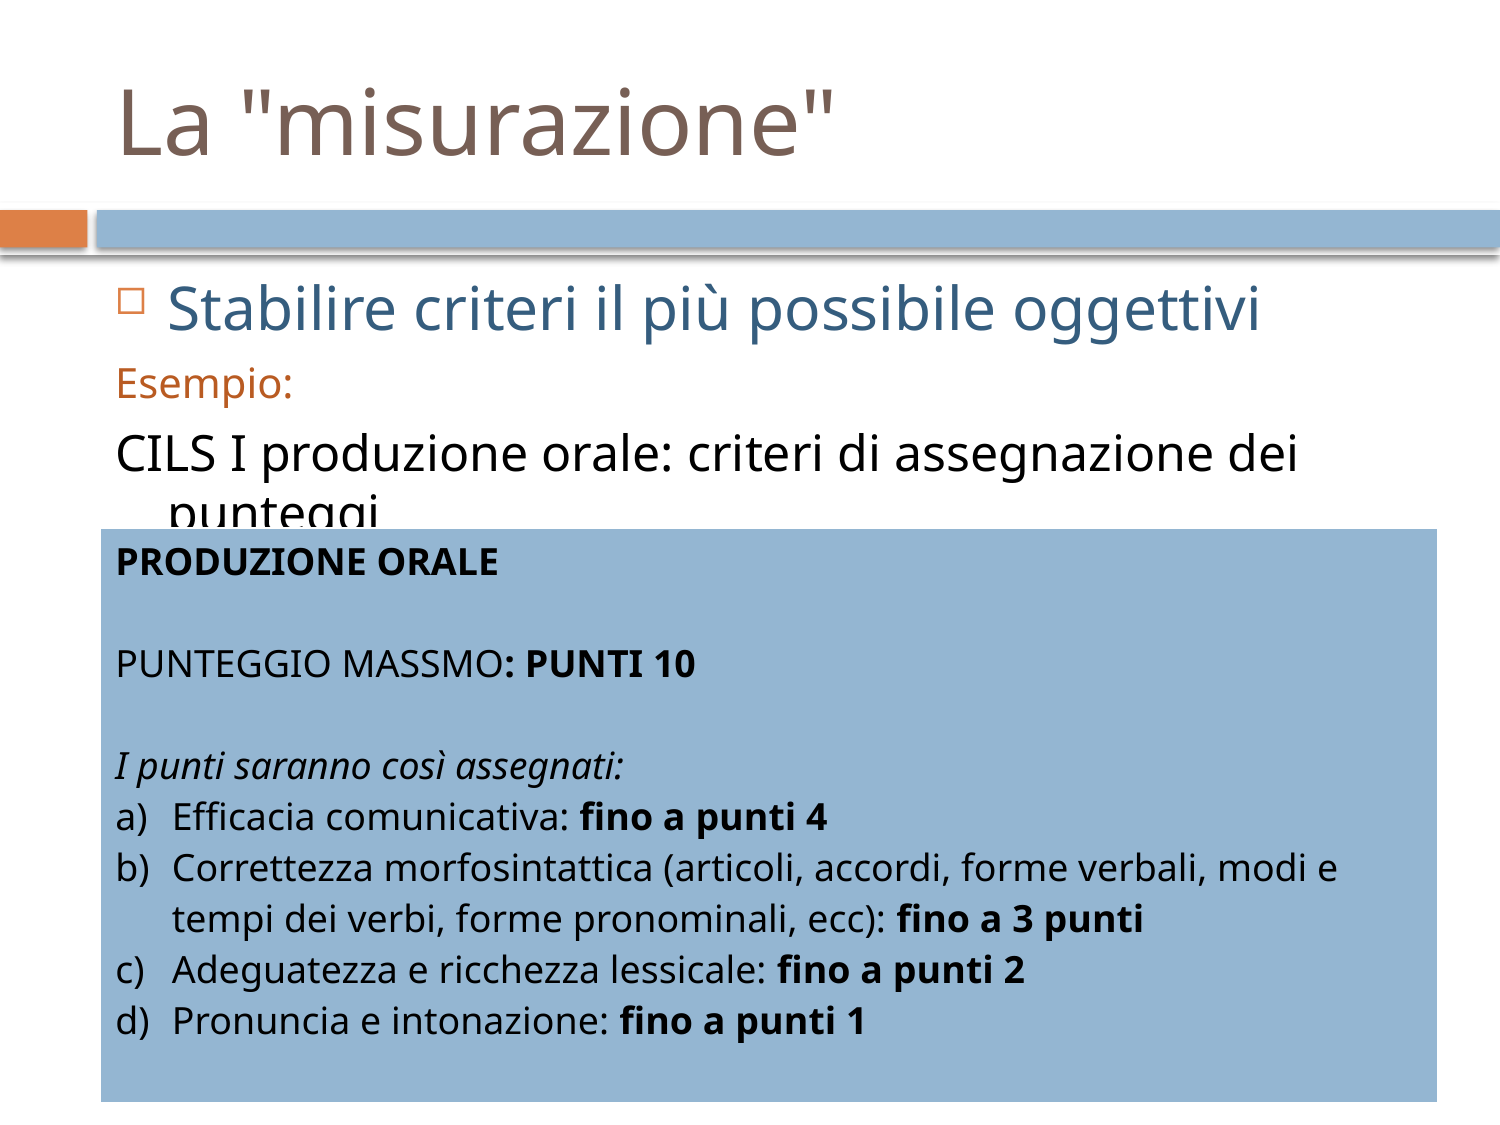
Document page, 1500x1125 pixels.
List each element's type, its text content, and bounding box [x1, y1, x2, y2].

list Stabilire criteri il più possibile oggettivi Esempio: CILS I produzione orale: criteri di assegnazione dei punteggi [100, 262, 1438, 527]
table_header PRODUZIONE ORALE PUNTEGGIO MASSMO: PUNTI 10 I punti saranno così assegnati: Efficacia comunicativa: fino a punti 4 Correttezza morfosintattica (articoli, accordi, forme verbali, modi e tempi dei verbi, forme pronominali, ecc): fino a 3 punti Adeguatezza e ricchezza lessicale: fino a punti 2 Pronuncia e intonazione: fino a punti 1 [101, 529, 1437, 1102]
title La "misurazione" [100, 37, 1438, 200]
